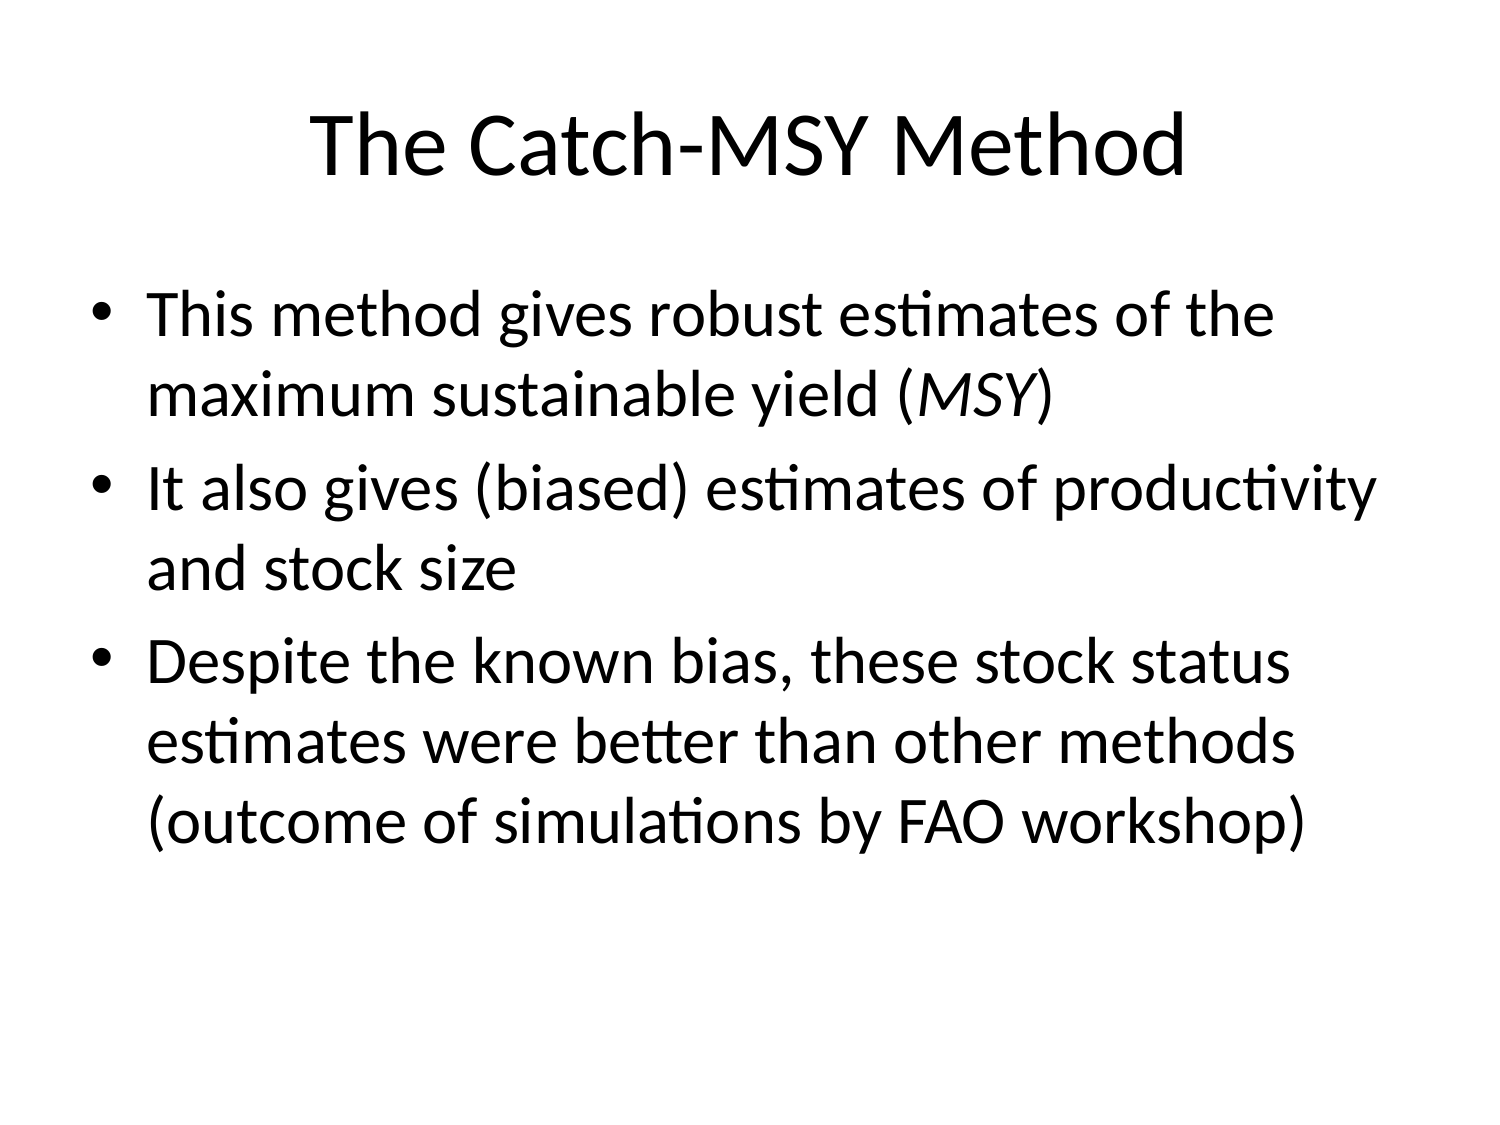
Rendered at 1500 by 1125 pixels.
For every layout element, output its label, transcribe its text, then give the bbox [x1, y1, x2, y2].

title The Catch-MSY Method [75, 45, 1425, 233]
list This method gives robust estimates of the maximum sustainable yield (MSY) It also gives (biased) estimates of productivity and stock size Despite the known bias, these stock status estimates were better than other methods (outcome of simulations by FAO workshop) [75, 262, 1425, 1005]
